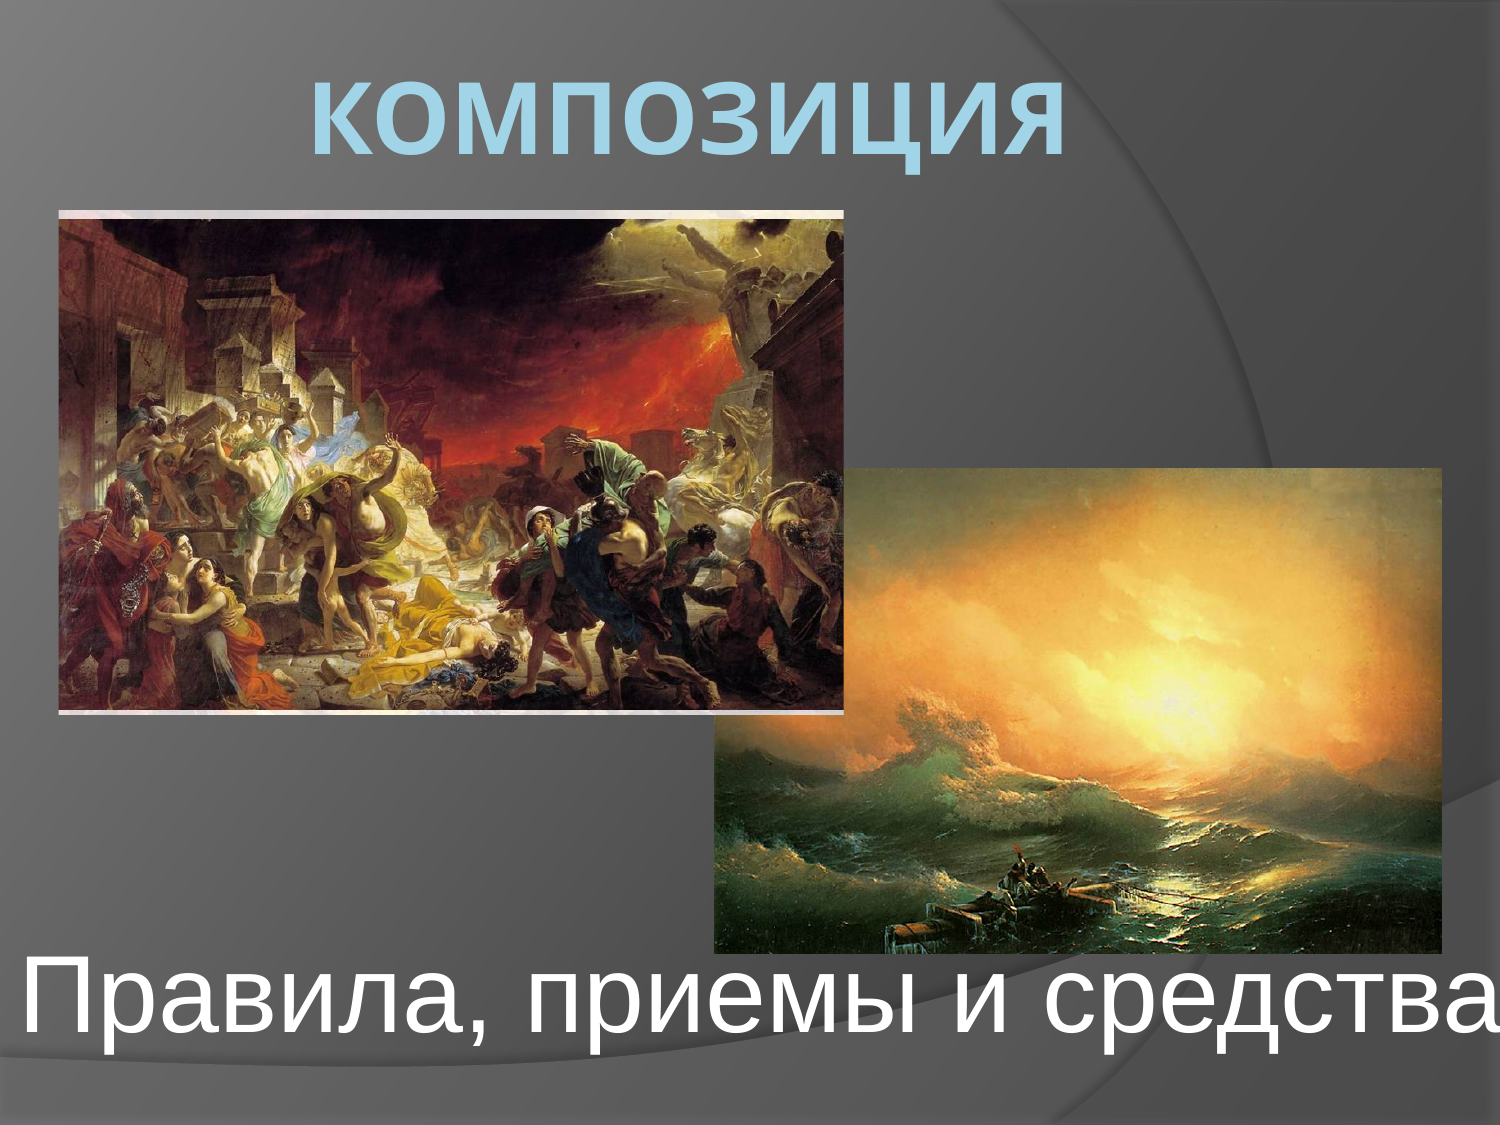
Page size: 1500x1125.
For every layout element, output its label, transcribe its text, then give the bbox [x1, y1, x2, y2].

picture [714, 468, 1443, 955]
picture [58, 210, 844, 716]
subtitle Правила, приемы и средства [0, 843, 1500, 1055]
title Композиция [35, 46, 1369, 193]
